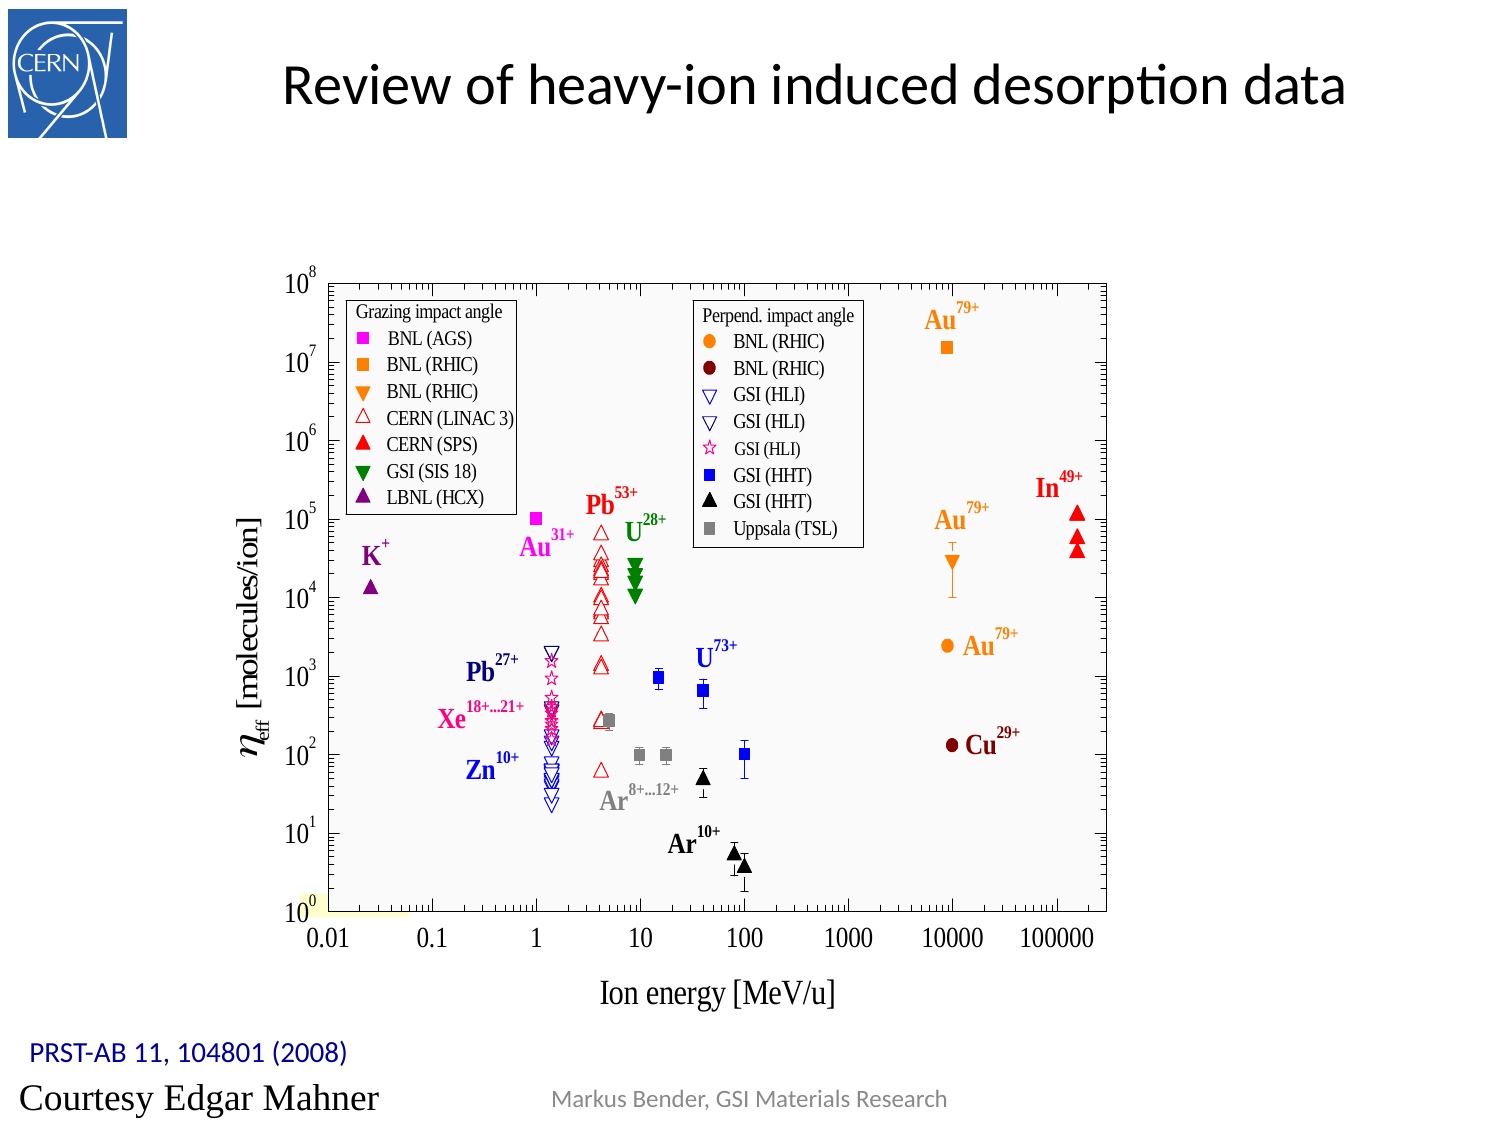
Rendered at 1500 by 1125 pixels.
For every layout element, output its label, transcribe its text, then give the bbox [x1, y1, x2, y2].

text_box Courtesy Edgar Mahner [3, 1065, 395, 1125]
picture [8, 9, 127, 138]
picture [142, 161, 1255, 1060]
text_box PRST-AB 11, 104801 (2008) [14, 1026, 139, 1065]
footer Markus Bender, GSI Materials Research [512, 1074, 988, 1125]
title Review of heavy-ion induced desorption data [161, 37, 1470, 125]
